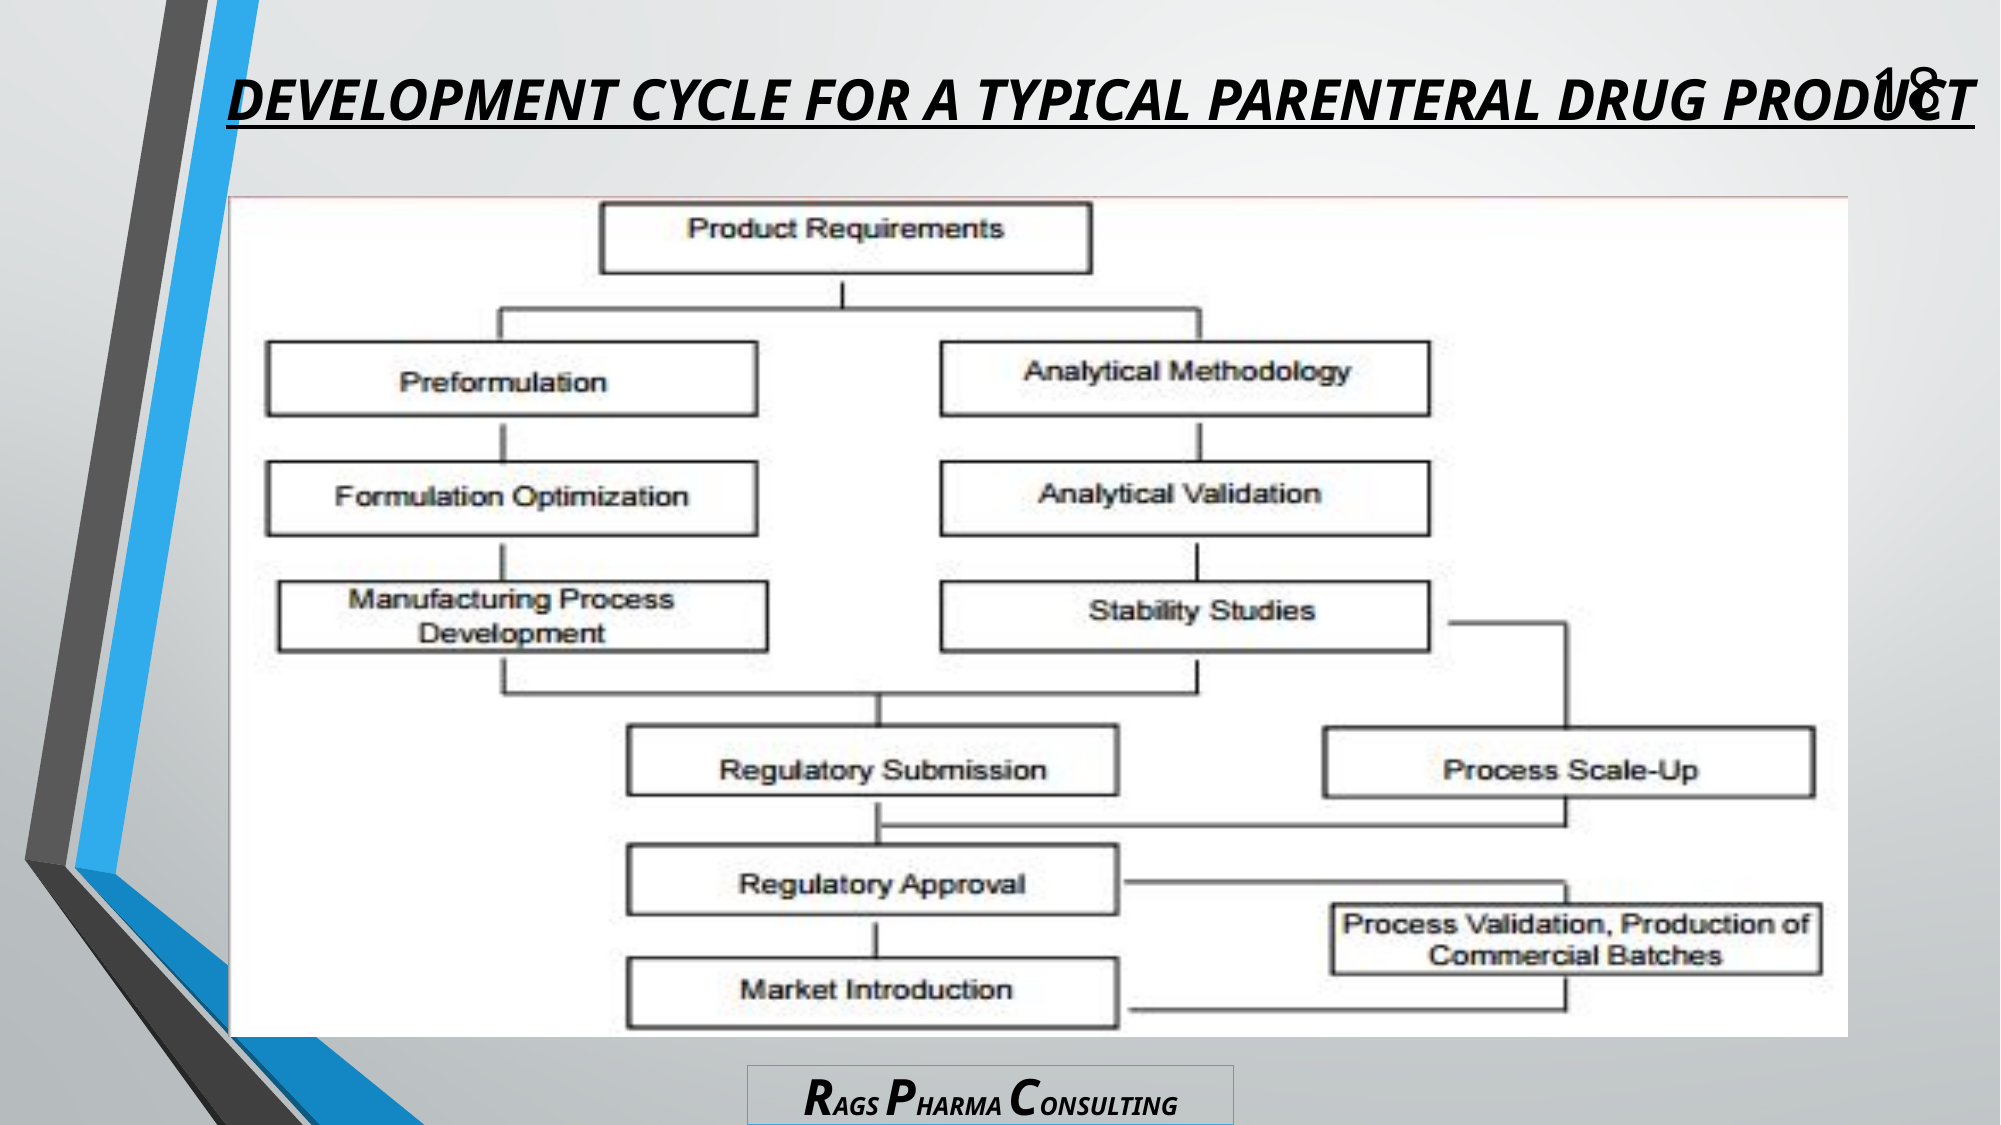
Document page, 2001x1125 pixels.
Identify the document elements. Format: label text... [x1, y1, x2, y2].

footer RAGS PHARMA CONSULTING [747, 1065, 1234, 1125]
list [228, 195, 1848, 1038]
title DEVELOPMENT CYCLE FOR A TYPICAL PARENTERAL DRUG PRODUCT [201, 22, 2000, 173]
slide_number 18 [1840, 27, 1957, 157]
